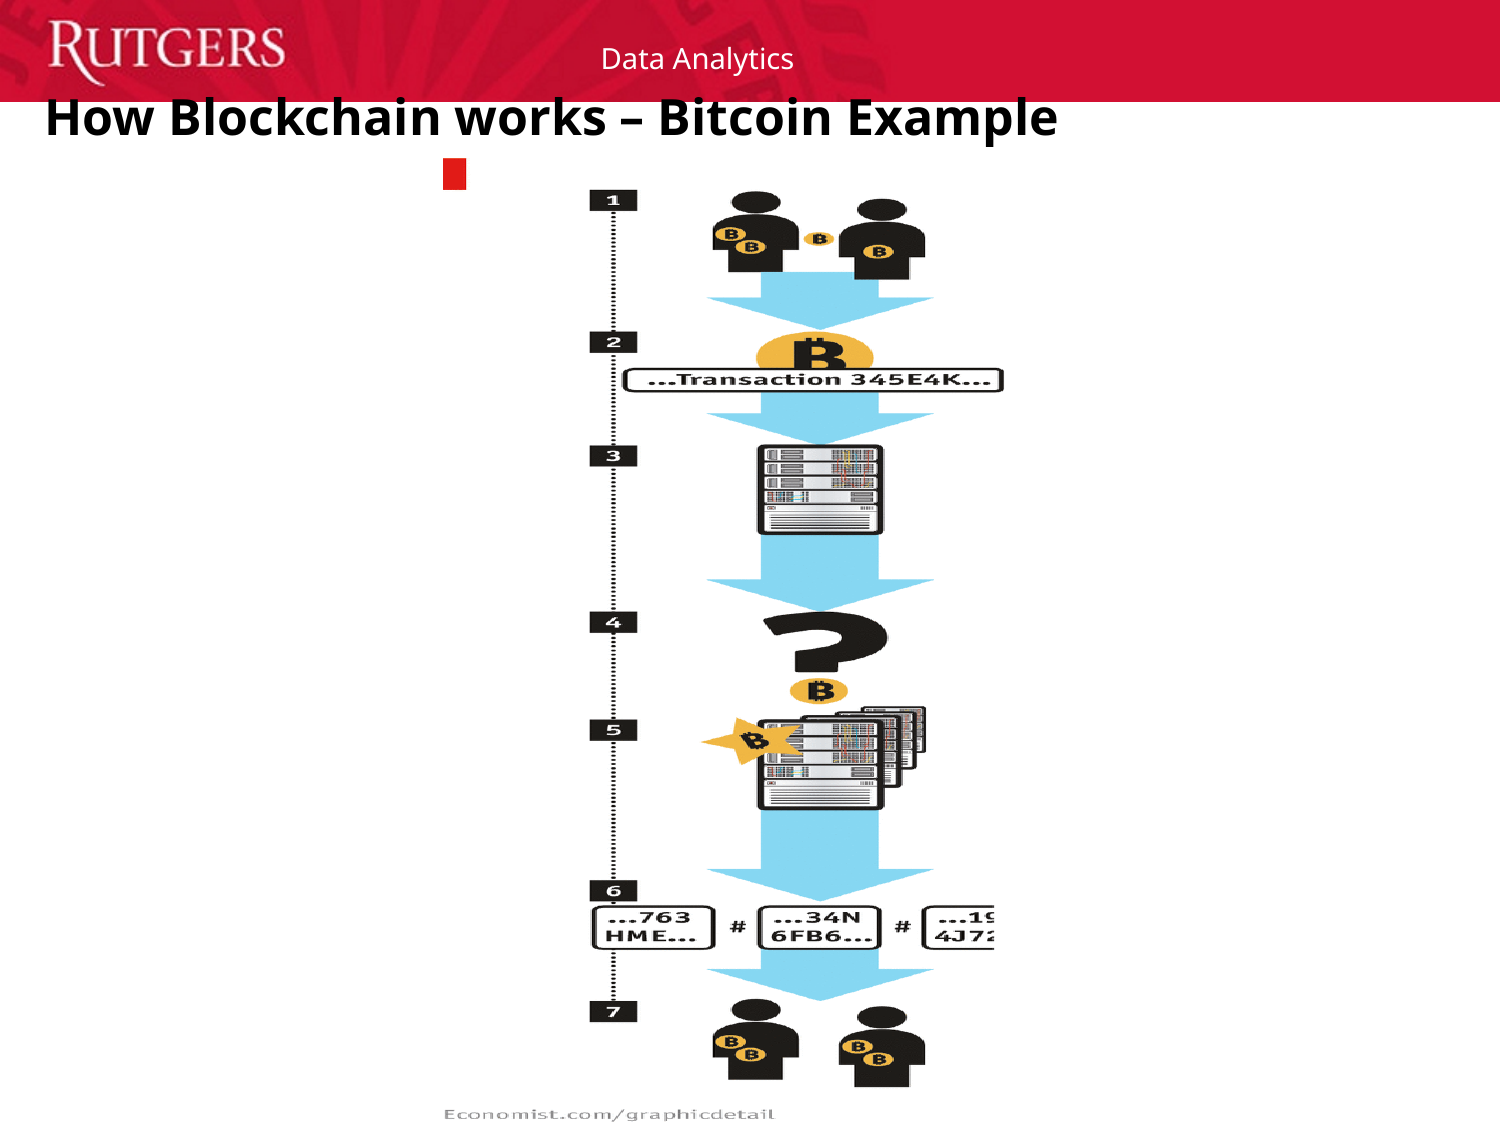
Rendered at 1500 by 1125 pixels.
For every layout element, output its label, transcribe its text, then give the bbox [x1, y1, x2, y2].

picture [443, 158, 1195, 1125]
subtitle Data Analytics [600, 39, 1039, 71]
title How Blockchain works – Bitcoin Example [44, 71, 1430, 160]
picture [0, 0, 1500, 102]
